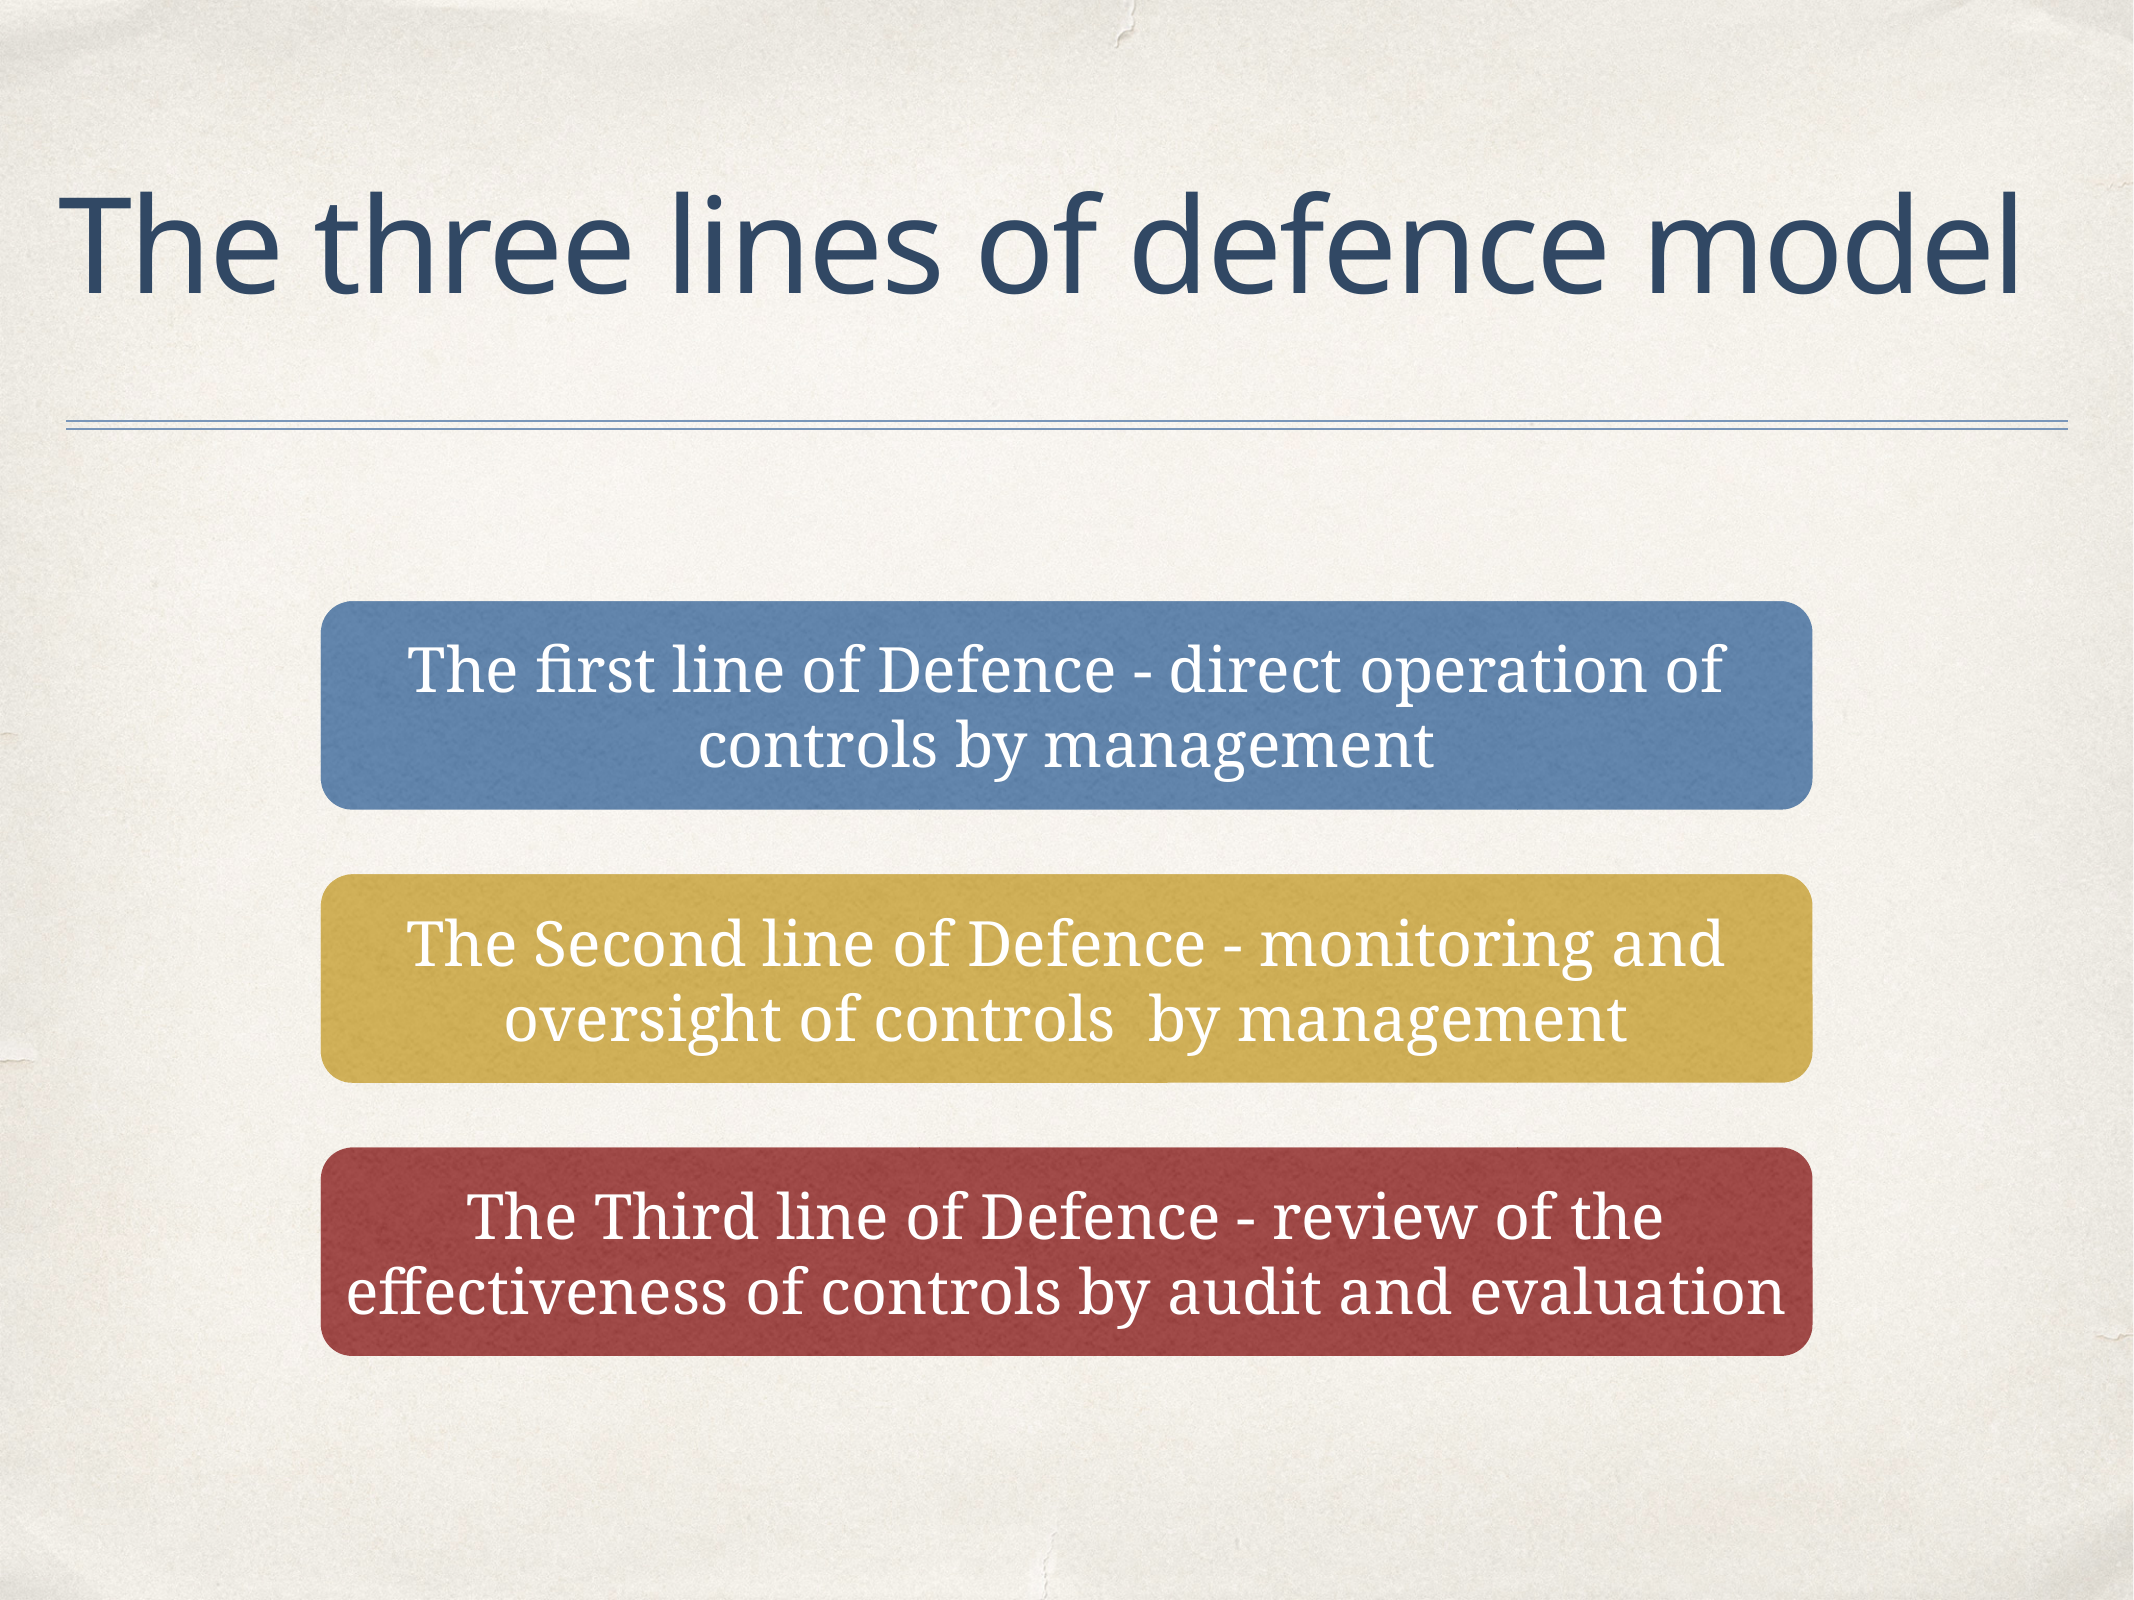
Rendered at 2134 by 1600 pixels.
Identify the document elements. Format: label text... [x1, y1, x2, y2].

text_box The first line of Defence - direct operation of controls by management [320, 601, 1813, 810]
picture [0, 0, 2134, 1600]
text_box The Third line of Defence - review of the effectiveness of controls by audit and evaluation [320, 1147, 1813, 1356]
text_box The Second line of Defence - monitoring and oversight of controls by management [320, 874, 1813, 1083]
title The three lines of defence model [57, 72, 2076, 409]
